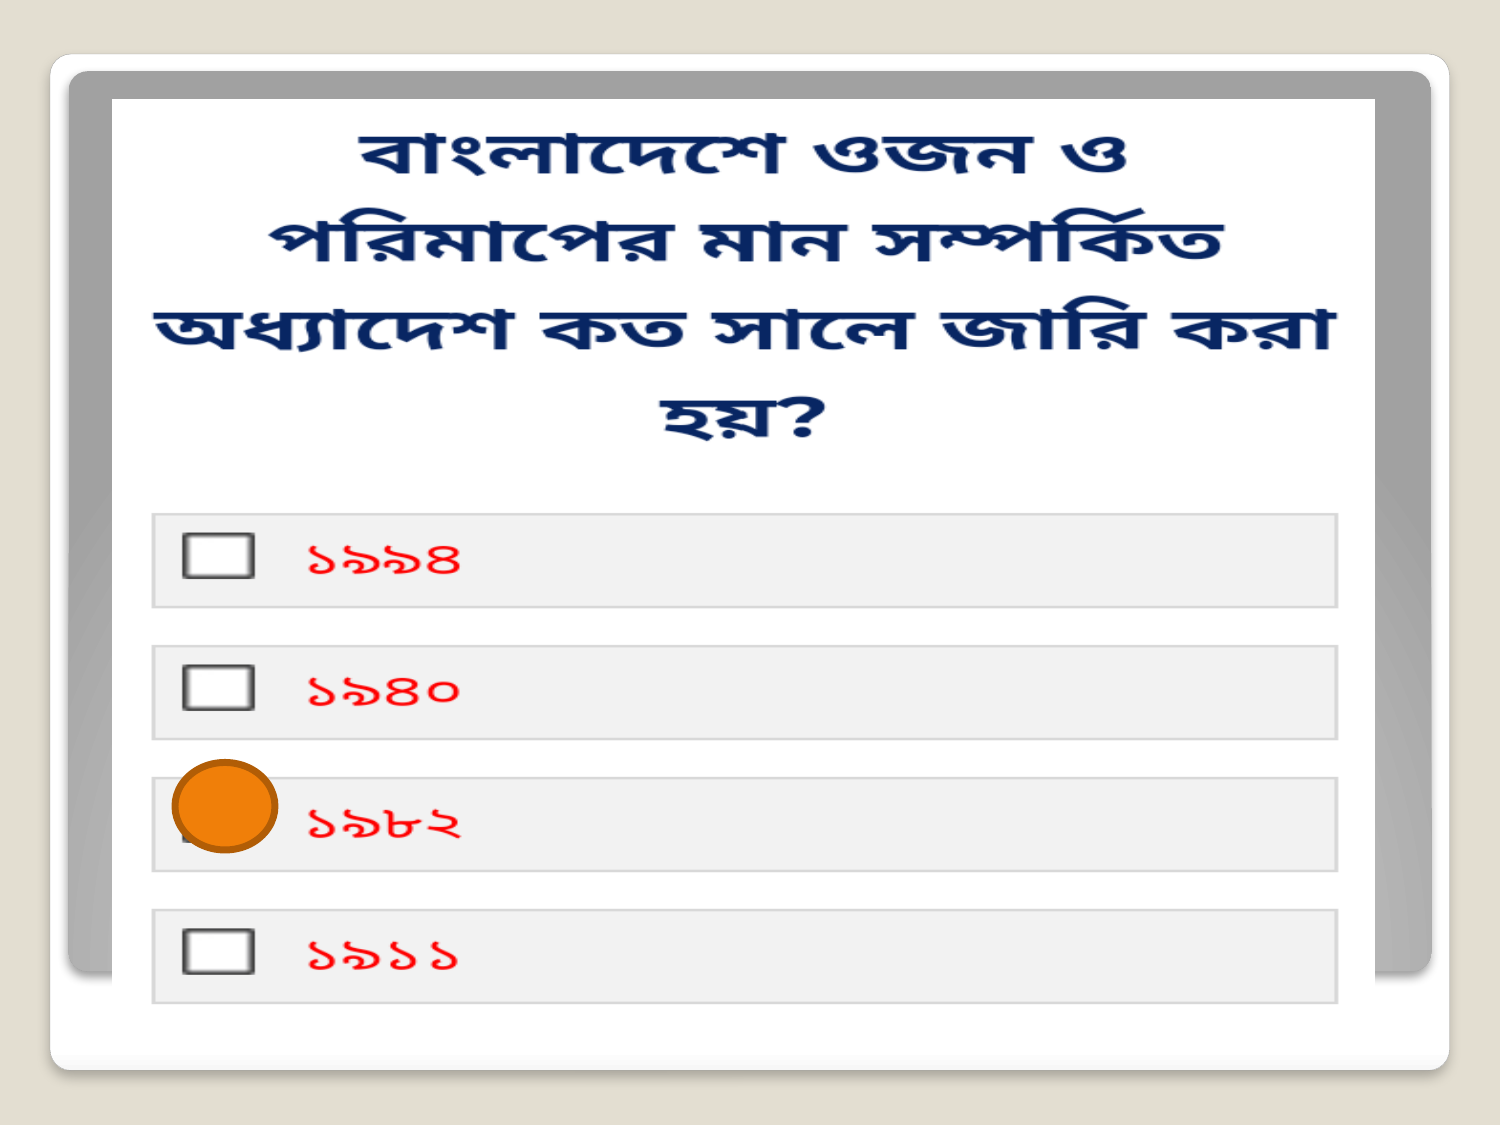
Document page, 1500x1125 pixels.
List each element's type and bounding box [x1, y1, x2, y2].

list [112, 99, 1376, 1026]
